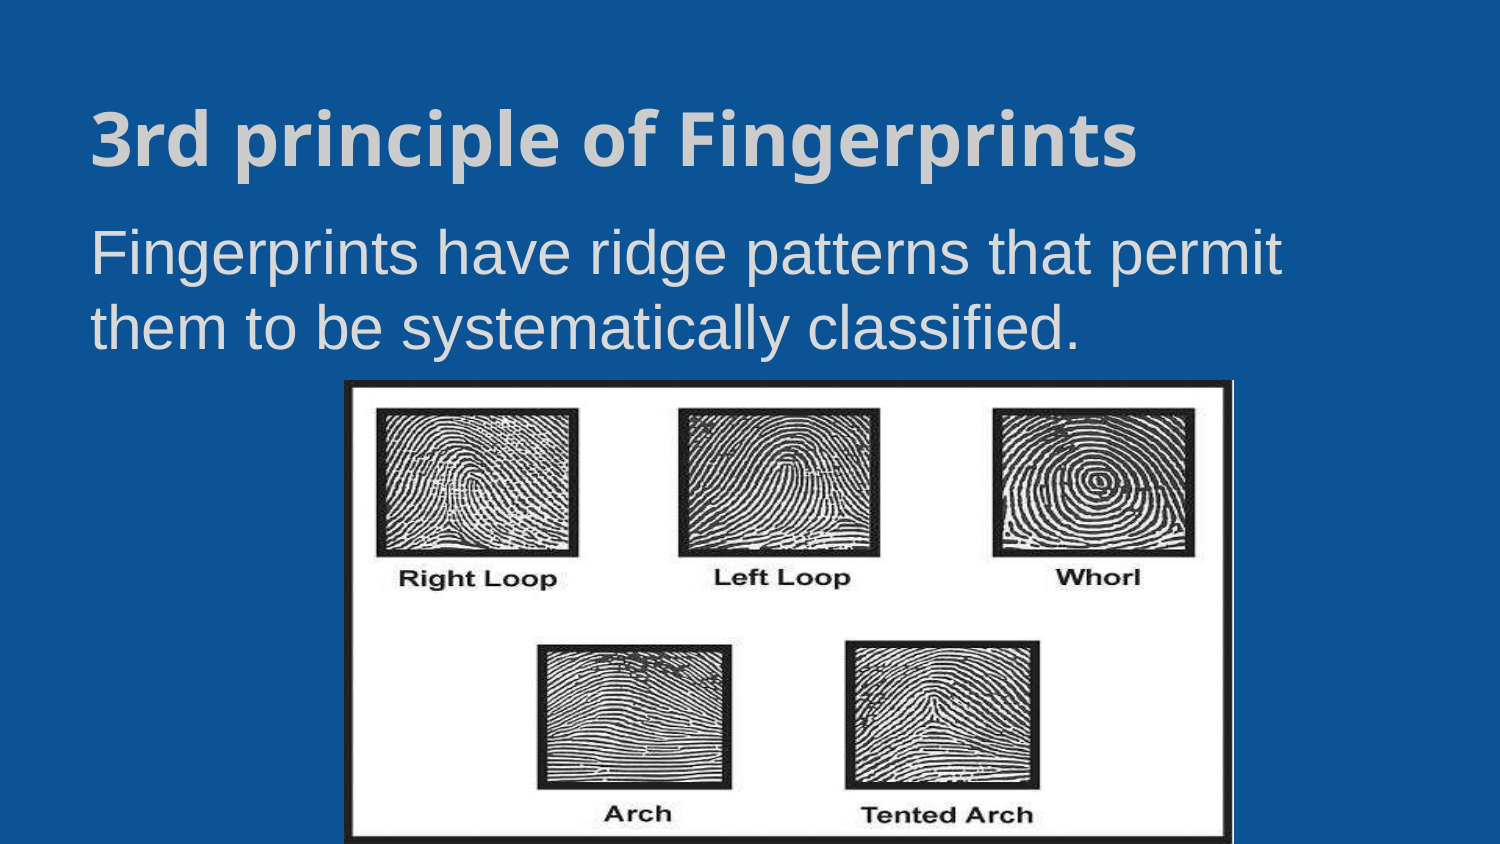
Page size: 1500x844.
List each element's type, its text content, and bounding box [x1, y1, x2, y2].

title 3rd principle of Fingerprints [75, 23, 1425, 196]
list Fingerprints have ridge patterns that permit them to be systematically classified. [75, 196, 1425, 808]
picture [344, 380, 1234, 844]
